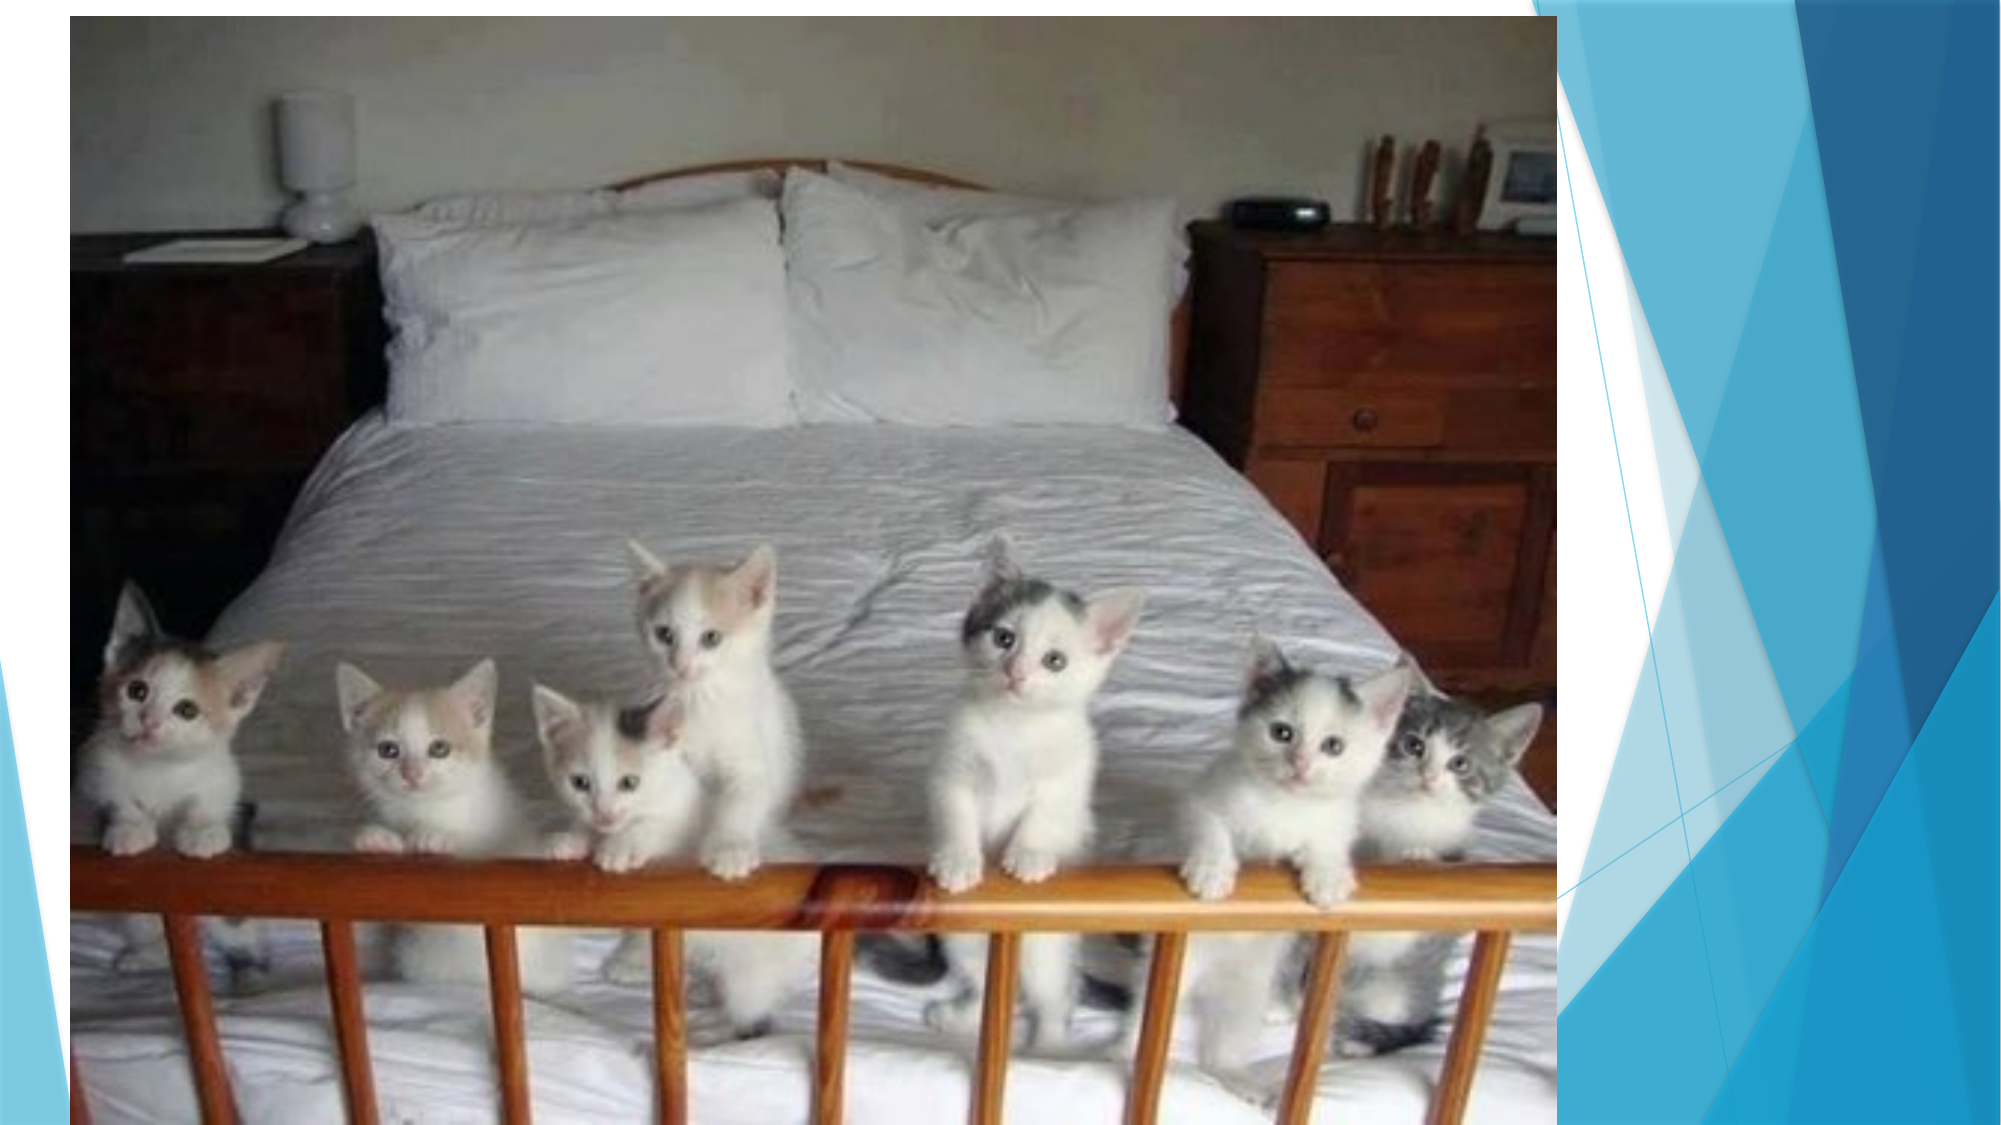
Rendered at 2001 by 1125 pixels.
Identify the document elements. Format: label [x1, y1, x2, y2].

picture [69, 15, 1557, 1125]
